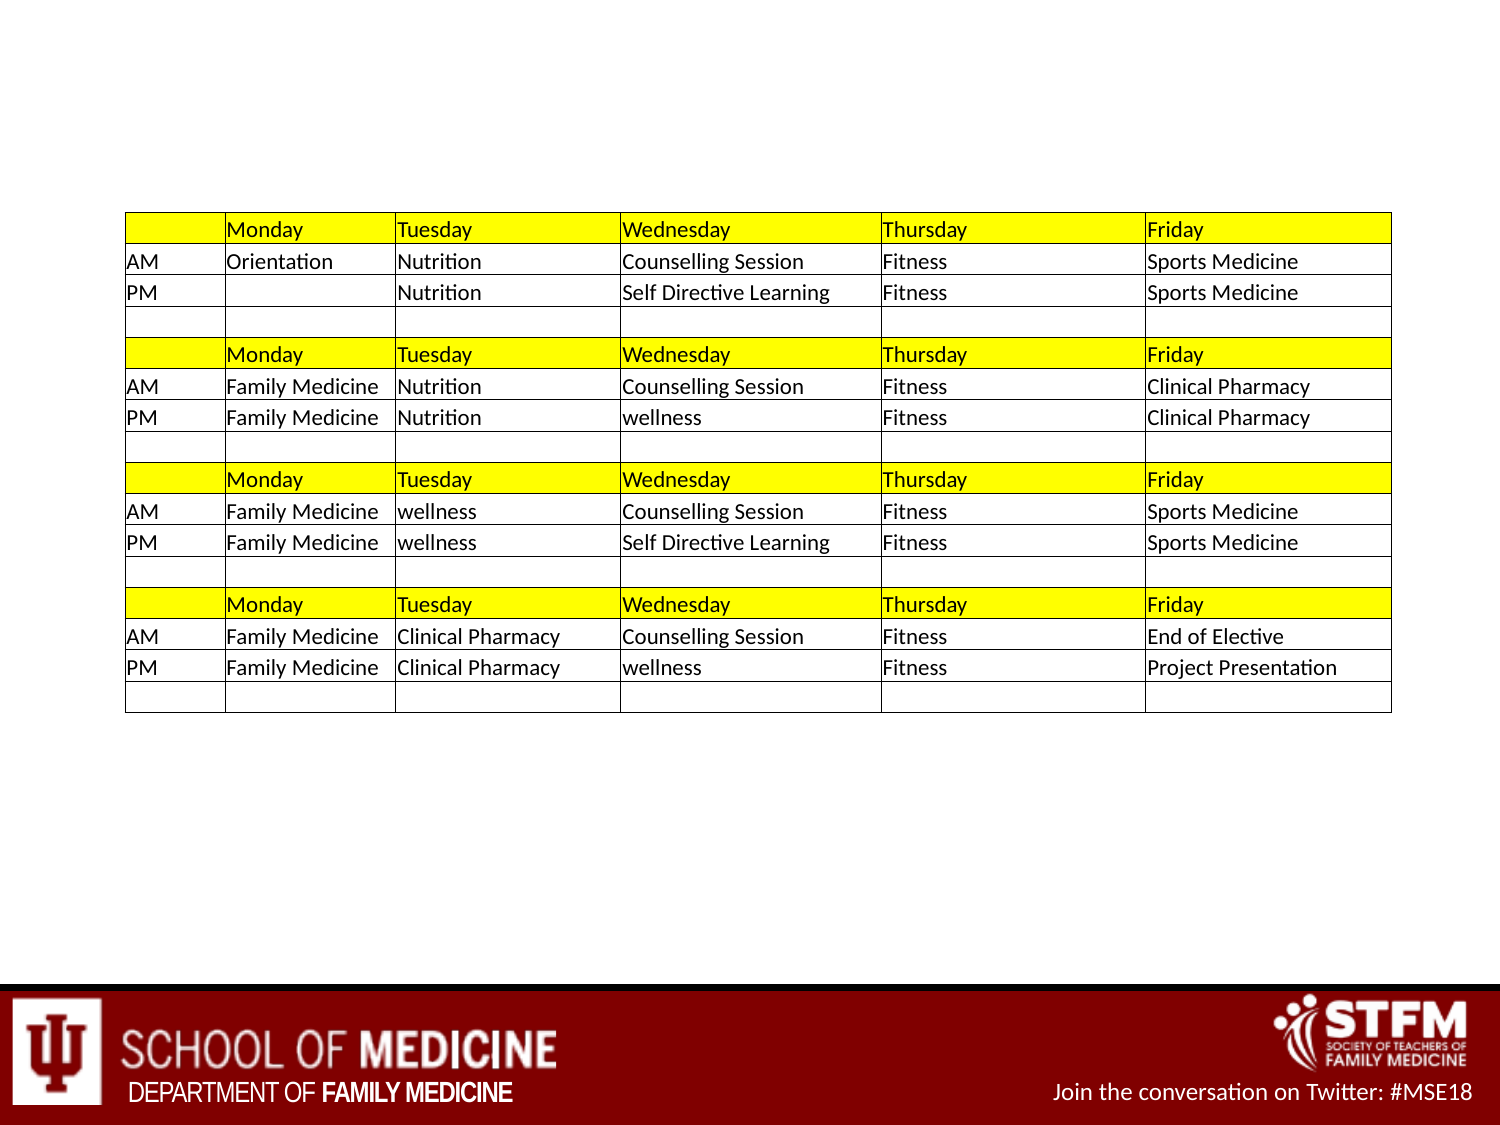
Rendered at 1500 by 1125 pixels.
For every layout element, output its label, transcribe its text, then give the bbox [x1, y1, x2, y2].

picture [1271, 991, 1471, 1074]
table_cell Thursday [882, 338, 1145, 368]
table_cell Sports Medicine [1146, 525, 1391, 556]
table_cell Tuesday [396, 588, 620, 618]
table_cell Counselling Session [621, 369, 881, 399]
table_cell Clinical Pharmacy [1146, 400, 1391, 431]
table_header [126, 213, 225, 243]
table_cell Counselling Session [621, 494, 881, 524]
table_cell End of Elective [1146, 619, 1391, 649]
table_cell [621, 432, 881, 462]
table_cell Wednesday [621, 463, 881, 493]
table_cell Family Medicine [226, 619, 395, 649]
table_cell Family Medicine [226, 494, 395, 524]
table_cell [621, 557, 881, 587]
table_cell Wednesday [621, 338, 881, 368]
table_cell wellness [396, 525, 620, 556]
table_cell Tuesday [396, 463, 620, 493]
table_cell [1146, 307, 1391, 337]
table_cell [126, 682, 225, 712]
table_cell Fitness [882, 650, 1145, 681]
table_cell Family Medicine [226, 525, 395, 556]
table_cell [226, 682, 395, 712]
table_cell Friday [1146, 588, 1391, 618]
table_cell Tuesday [396, 338, 620, 368]
table_cell AM [126, 244, 225, 274]
table_cell Thursday [882, 463, 1145, 493]
table_cell [126, 338, 225, 368]
table_header Tuesday [396, 213, 620, 243]
table_cell AM [126, 619, 225, 649]
table_cell [226, 557, 395, 587]
table_cell Orientation [226, 244, 395, 274]
table_header Monday [226, 213, 395, 243]
table_cell Sports Medicine [1146, 244, 1391, 274]
table_cell Clinical Pharmacy [396, 619, 620, 649]
table_cell [126, 588, 225, 618]
table_cell [126, 557, 225, 587]
table_cell [226, 432, 395, 462]
table_cell [126, 463, 225, 493]
table_cell AM [126, 494, 225, 524]
table_cell Clinical Pharmacy [396, 650, 620, 681]
table_cell [1146, 682, 1391, 712]
table_cell Fitness [882, 400, 1145, 431]
table_cell Sports Medicine [1146, 275, 1391, 306]
table_cell Nutrition [396, 369, 620, 399]
table_cell [126, 307, 225, 337]
table_cell Family Medicine [226, 650, 395, 681]
table_cell Nutrition [396, 400, 620, 431]
table_cell [882, 557, 1145, 587]
table_cell Fitness [882, 494, 1145, 524]
table_cell [621, 682, 881, 712]
table_cell Nutrition [396, 275, 620, 306]
table_cell Self Directive Learning [621, 525, 881, 556]
table_cell PM [126, 275, 225, 306]
table_cell Nutrition [396, 244, 620, 274]
table_cell Counselling Session [621, 244, 881, 274]
table_cell PM [126, 525, 225, 556]
table_cell [126, 432, 225, 462]
table_cell [226, 307, 395, 337]
table_cell Fitness [882, 369, 1145, 399]
table_cell Friday [1146, 463, 1391, 493]
table_header Friday [1146, 213, 1391, 243]
table_cell wellness [621, 400, 881, 431]
table_cell Thursday [882, 588, 1145, 618]
table_cell Monday [226, 463, 395, 493]
table_cell [1146, 432, 1391, 462]
table_cell wellness [396, 494, 620, 524]
table_cell [396, 307, 620, 337]
table_cell Monday [226, 338, 395, 368]
table_cell Fitness [882, 275, 1145, 306]
table_cell Family Medicine [226, 369, 395, 399]
table_header Thursday [882, 213, 1145, 243]
table_cell Family Medicine [226, 400, 395, 431]
table_cell Friday [1146, 338, 1391, 368]
table_cell [882, 682, 1145, 712]
table_cell [396, 557, 620, 587]
table_cell Project Presentation [1146, 650, 1391, 681]
table_header Wednesday [621, 213, 881, 243]
table_cell PM [126, 650, 225, 681]
table_cell [396, 682, 620, 712]
table_cell Fitness [882, 619, 1145, 649]
table_cell Monday [226, 588, 395, 618]
table_cell AM [126, 369, 225, 399]
table_cell [226, 275, 395, 306]
table_cell Clinical Pharmacy [1146, 369, 1391, 399]
table_cell Sports Medicine [1146, 494, 1391, 524]
table_cell Wednesday [621, 588, 881, 618]
table_cell Self Directive Learning [621, 275, 881, 306]
table_cell [621, 307, 881, 337]
table_cell [1146, 557, 1391, 587]
table_cell Fitness [882, 525, 1145, 556]
table_cell Counselling Session [621, 619, 881, 649]
table_cell Fitness [882, 244, 1145, 274]
table_cell wellness [621, 650, 881, 681]
table_cell [396, 432, 620, 462]
table_cell PM [126, 400, 225, 431]
table_cell [882, 307, 1145, 337]
table_cell [882, 432, 1145, 462]
